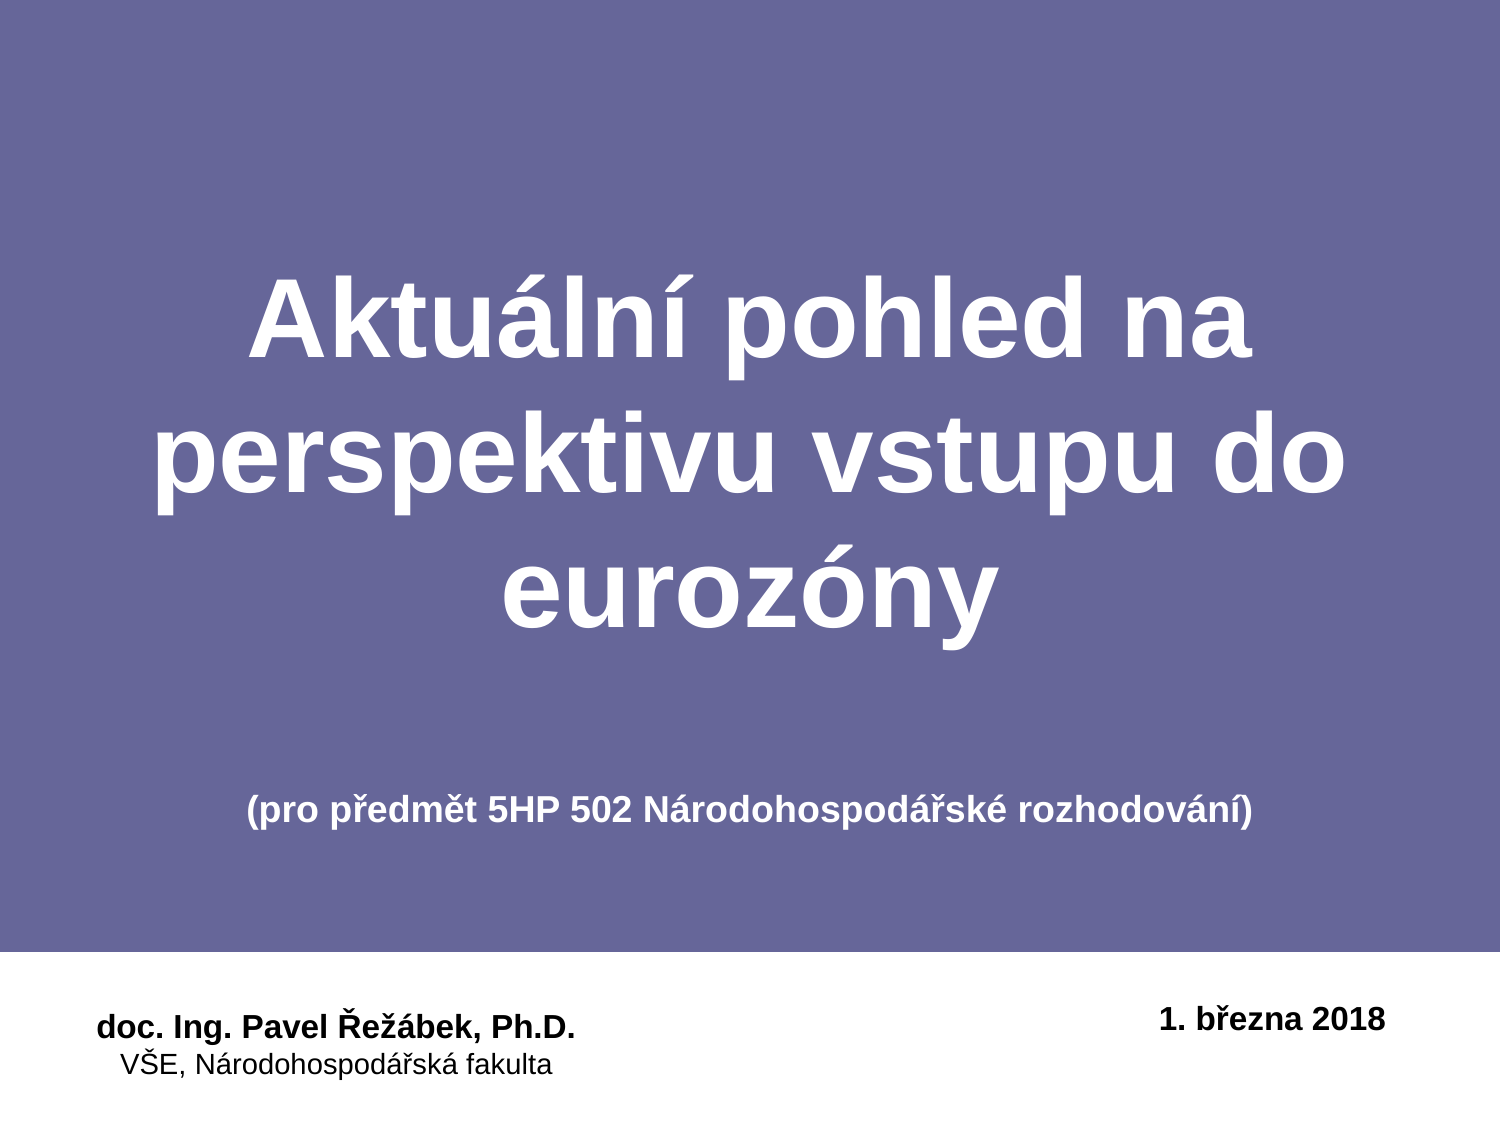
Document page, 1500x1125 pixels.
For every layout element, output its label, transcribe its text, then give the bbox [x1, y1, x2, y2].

text_box 1. března 2018 [1056, 989, 1488, 1045]
text_box doc. Ing. Pavel Řežábek, Ph.D. VŠE, Národohospodářská fakulta [0, 997, 680, 1088]
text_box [0, 0, 1500, 952]
